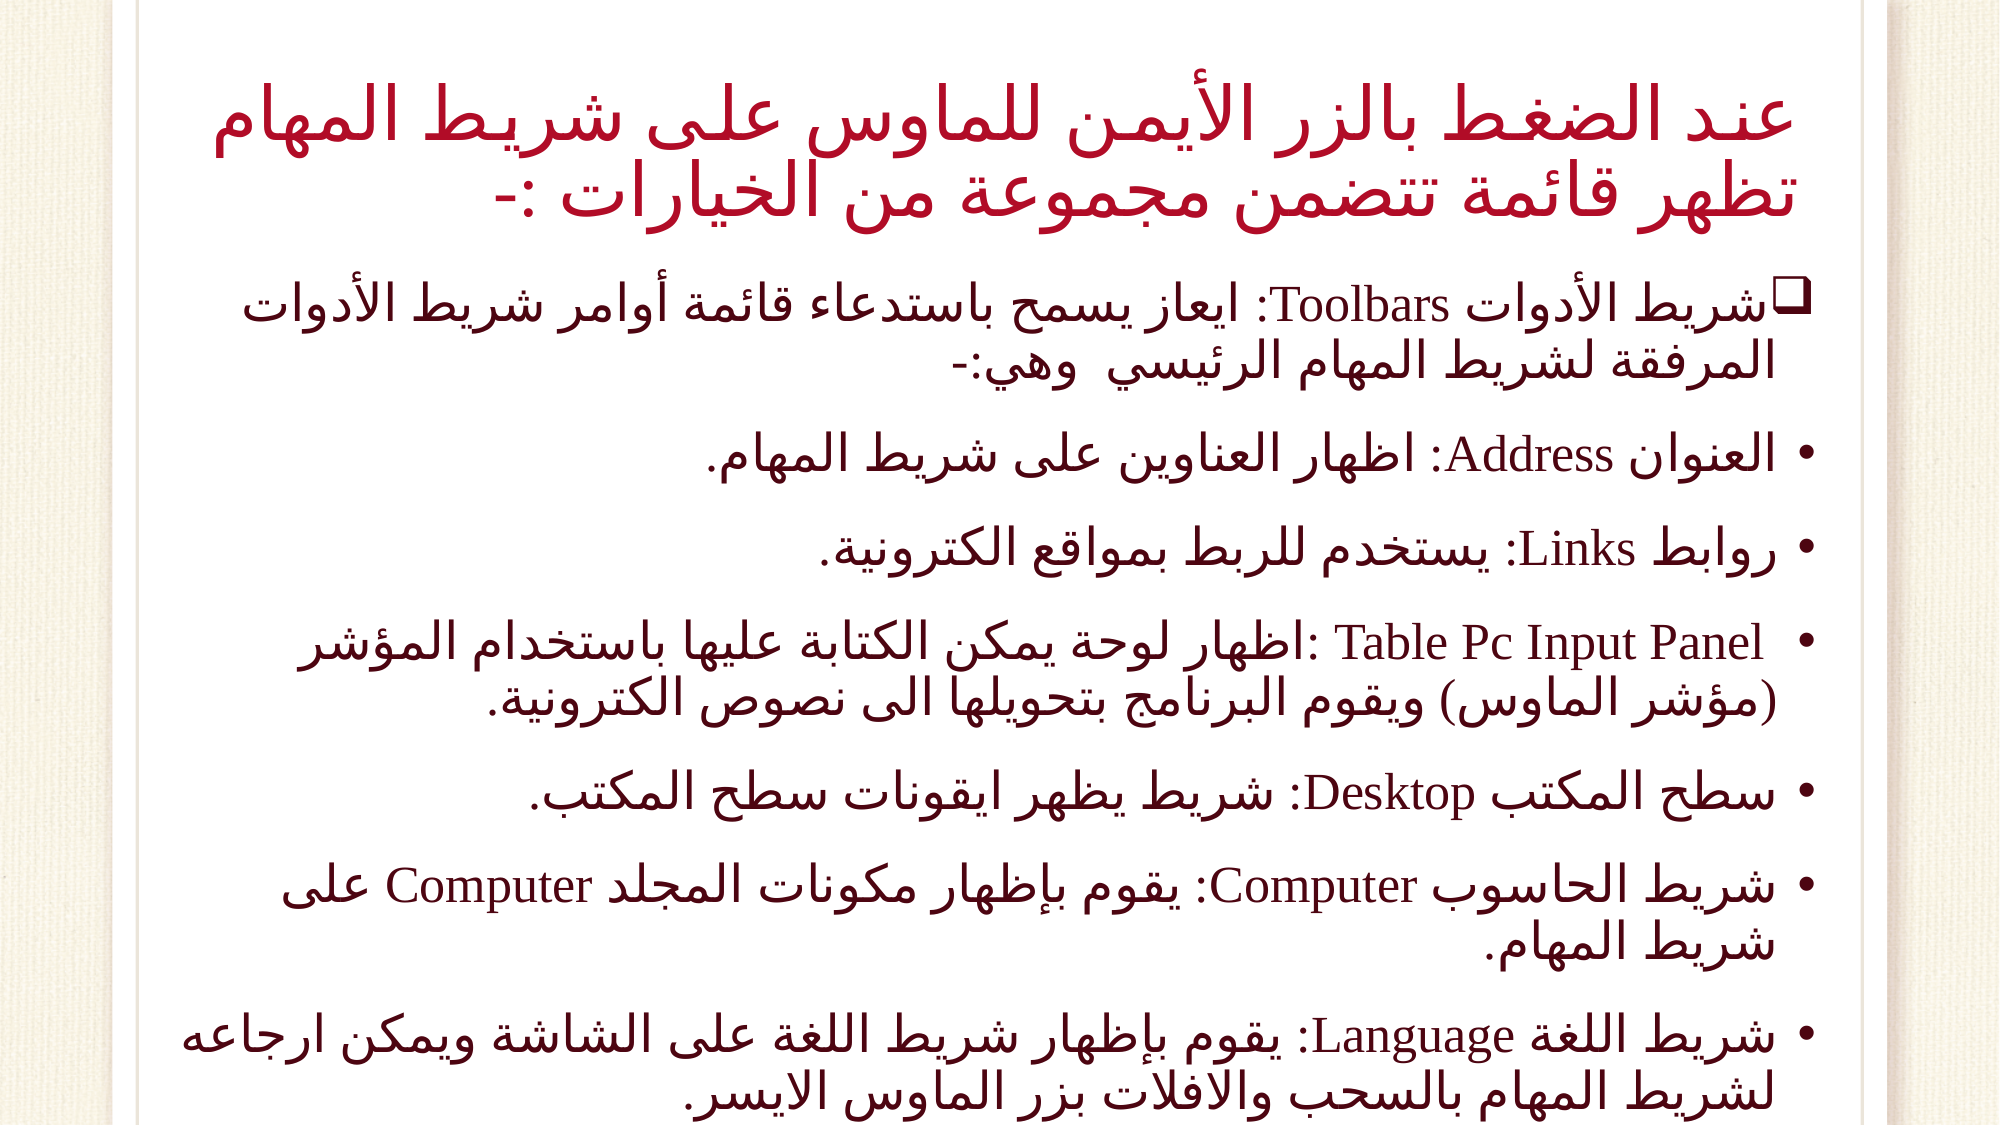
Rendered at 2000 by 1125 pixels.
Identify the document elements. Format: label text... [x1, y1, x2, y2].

picture [1888, 0, 2000, 1125]
list شريط الأدوات Toolbars: ايعاز يسمح باستدعاء قائمة أوامر شريط الأدوات المرفقة لشريط المهام الرئيسي وهي:- العنوان Address: اظهار العناوين على شريط المهام. روابط Links: يستخدم للربط بمواقع الكترونية. Table Pc Input Panel :اظهار لوحة يمكن الكتابة عليها باستخدام المؤشر (مؤشر الماوس) ويقوم البرنامج بتحويلها الى نصوص الكترونية. سطح المكتب Desktop: شريط يظهر ايقونات سطح المكتب. شريط الحاسوب Computer: يقوم بإظهار مكونات المجلد Computer على شريط المهام. شريط اللغة Language: يقوم بإظهار شريط اللغة على الشاشة ويمكن ارجاعه لشريط المهام بالسحب والافلات بزر الماوس الايسر. [149, 269, 1839, 1083]
picture [0, 0, 112, 1125]
title عند الضغط بالزر الأيمن للماوس على شريط المهام تظهر قائمة تتضمن مجموعة من الخيارات :- [196, 52, 1815, 240]
